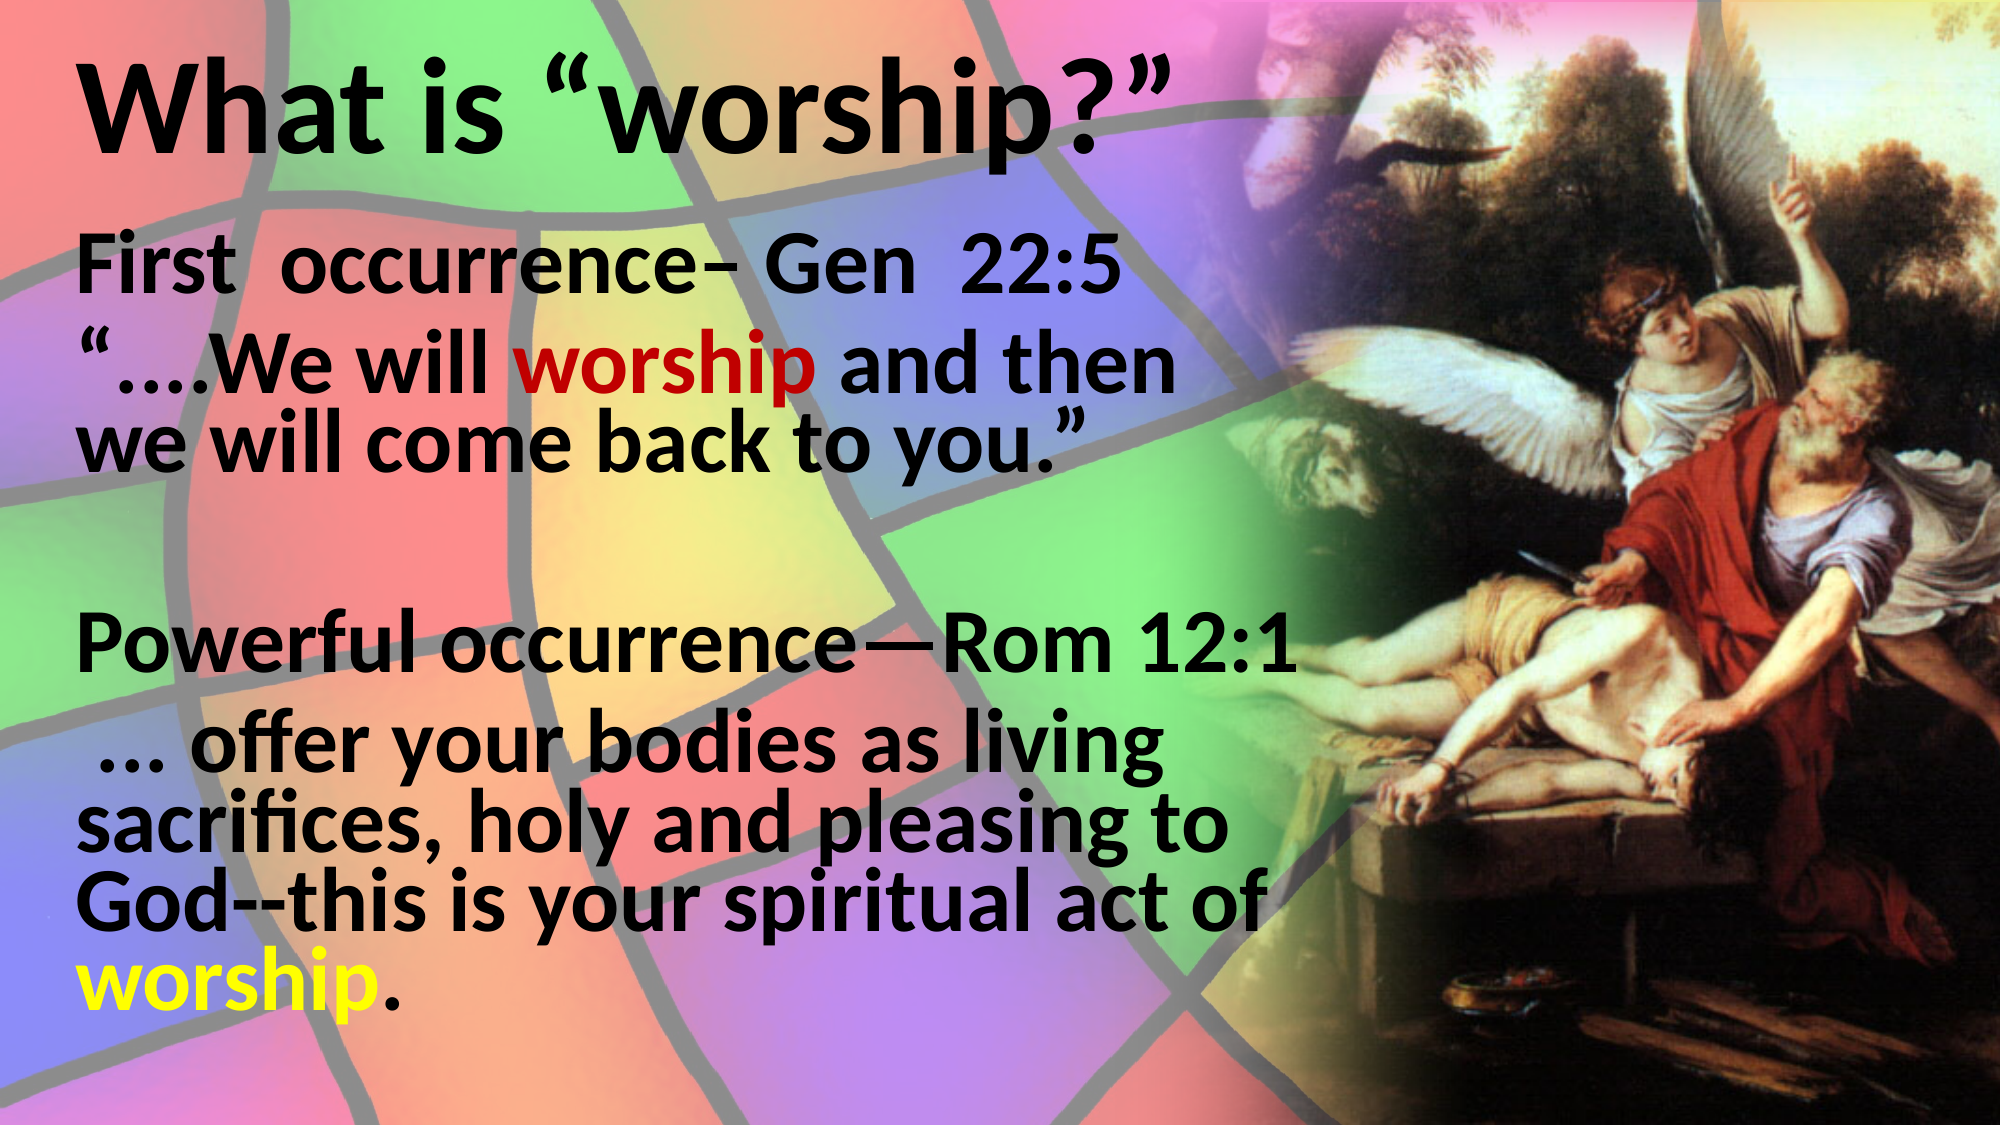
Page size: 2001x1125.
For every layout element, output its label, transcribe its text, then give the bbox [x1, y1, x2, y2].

picture [1115, 2, 2000, 1125]
list First occurrence– Gen 22:5 “....We will worship and then we will come back to you.” Powerful occurrence—Rom 12:1 ... offer your bodies as living sacrifices, holy and pleasing to God--this is your spiritual act of worship. [59, 225, 1115, 1022]
title What is “worship?” [59, 0, 1941, 218]
